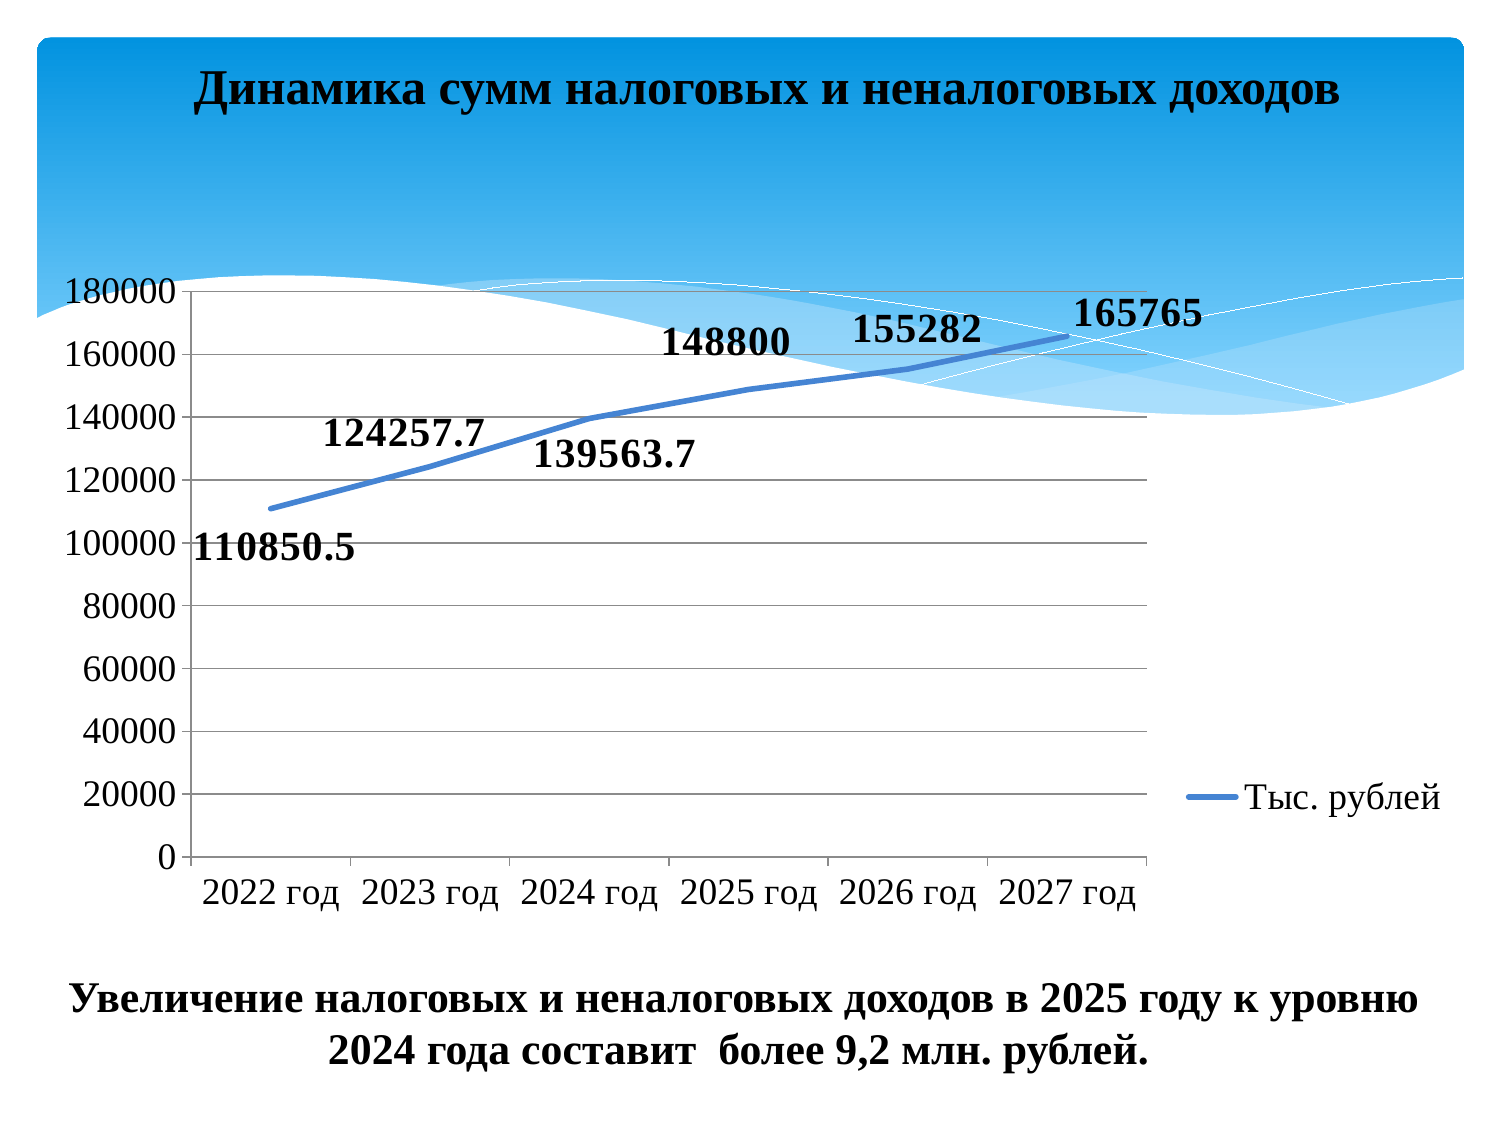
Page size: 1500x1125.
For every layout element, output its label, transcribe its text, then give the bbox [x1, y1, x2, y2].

text_box Увеличение налоговых и неналоговых доходов в 2025 году к уровню 2024 года составит более 9,2 млн. рублей. [23, 960, 1465, 1081]
text_box Динамика сумм налоговых и неналоговых доходов [117, 46, 1430, 122]
chart [34, 257, 1466, 927]
